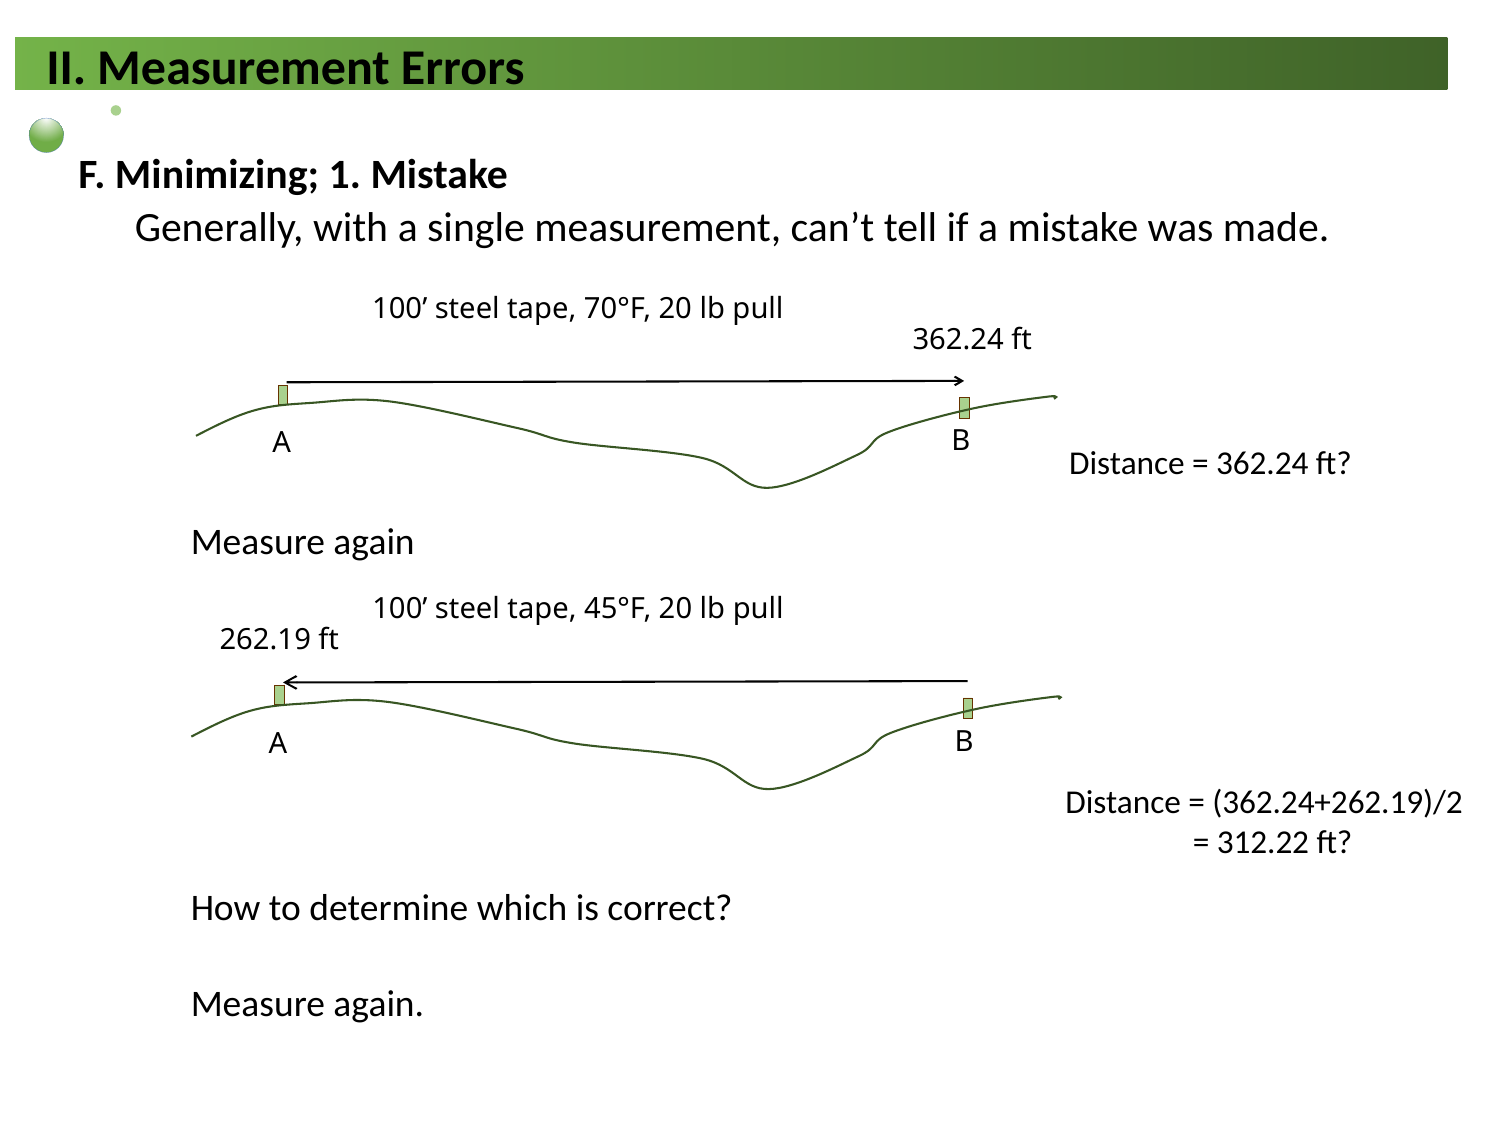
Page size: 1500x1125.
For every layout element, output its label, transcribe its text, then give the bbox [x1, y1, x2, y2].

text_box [196, 281, 1058, 491]
text_box Distance = (362.24+262.19)/2 = 312.22 ft? [1050, 773, 1479, 868]
list F. Minimizing; 1. Mistake Generally, with a single measurement, can’t tell if a mistake was made. Measure again How to determine which is correct? Measure again. [63, 145, 1358, 1113]
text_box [191, 582, 1062, 792]
text_box Distance = 362.24 ft? [1058, 434, 1368, 490]
